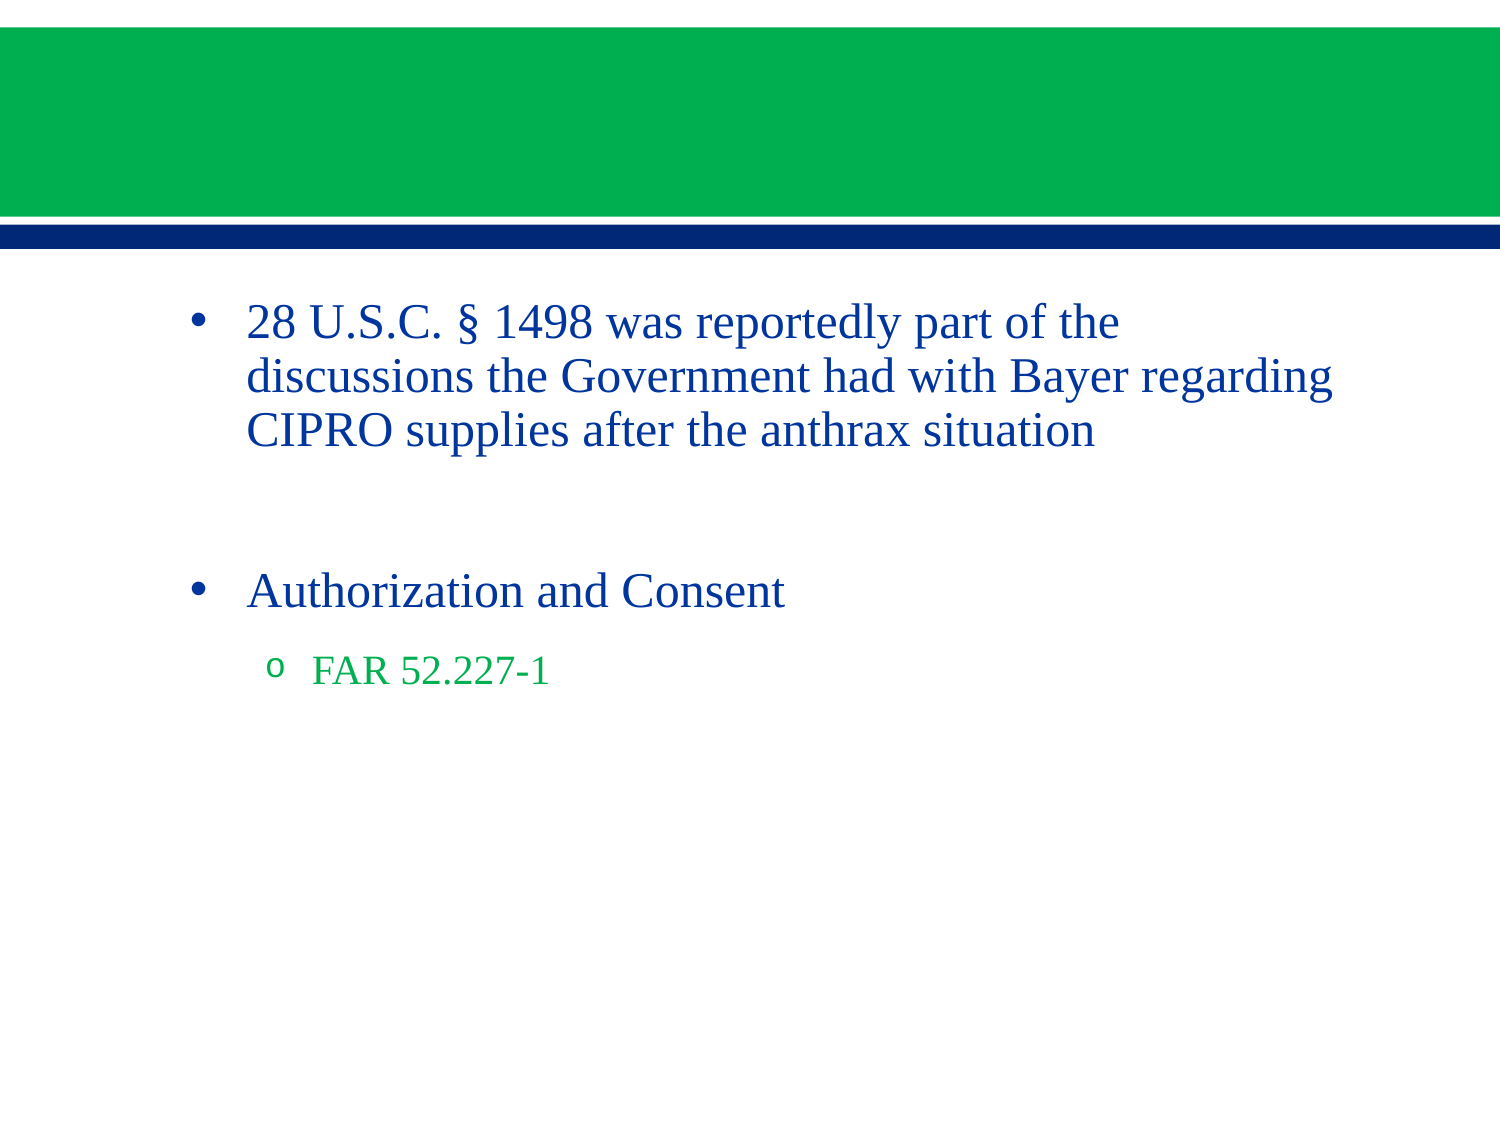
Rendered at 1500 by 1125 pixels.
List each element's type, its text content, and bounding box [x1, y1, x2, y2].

list 28 U.S.C. § 1498 was reportedly part of the discussions the Government had with Bayer regarding CIPRO supplies after the anthrax situation Authorization and Consent FAR 52.227-1 [174, 287, 1363, 1025]
